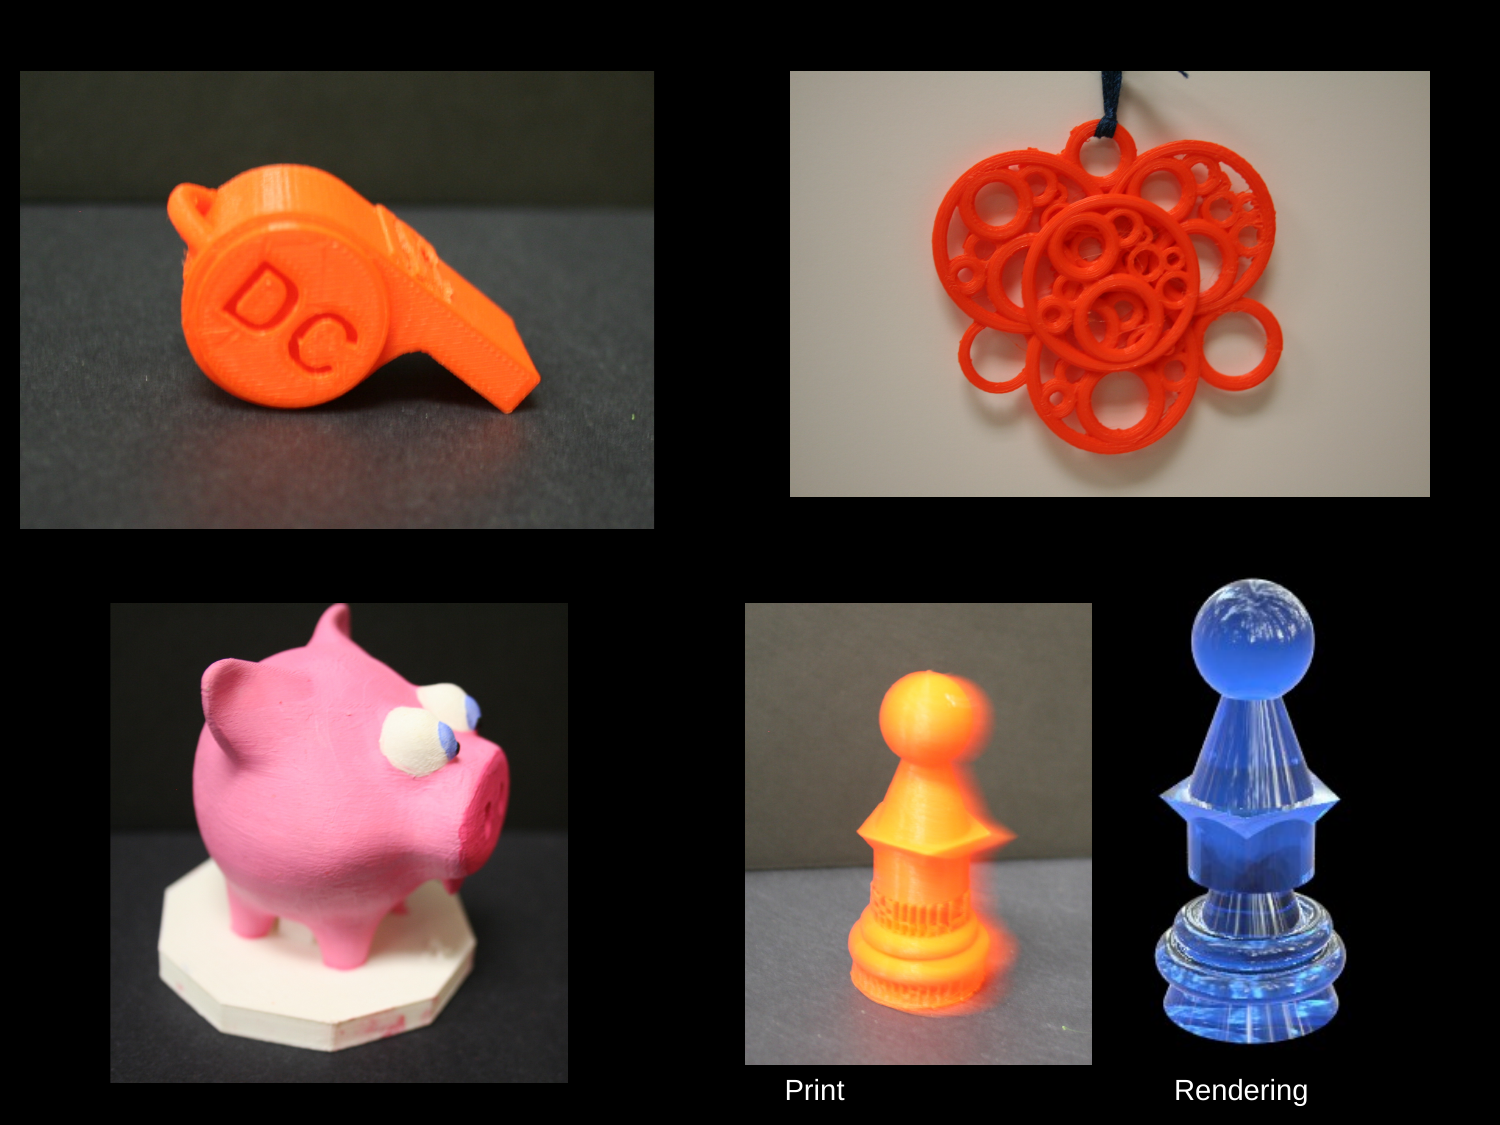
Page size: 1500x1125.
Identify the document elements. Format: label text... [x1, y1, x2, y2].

picture [790, 71, 1430, 498]
text_box Print Rendering [769, 1073, 1086, 1114]
picture [110, 603, 568, 1083]
picture [744, 527, 1431, 1125]
picture [19, 71, 655, 529]
